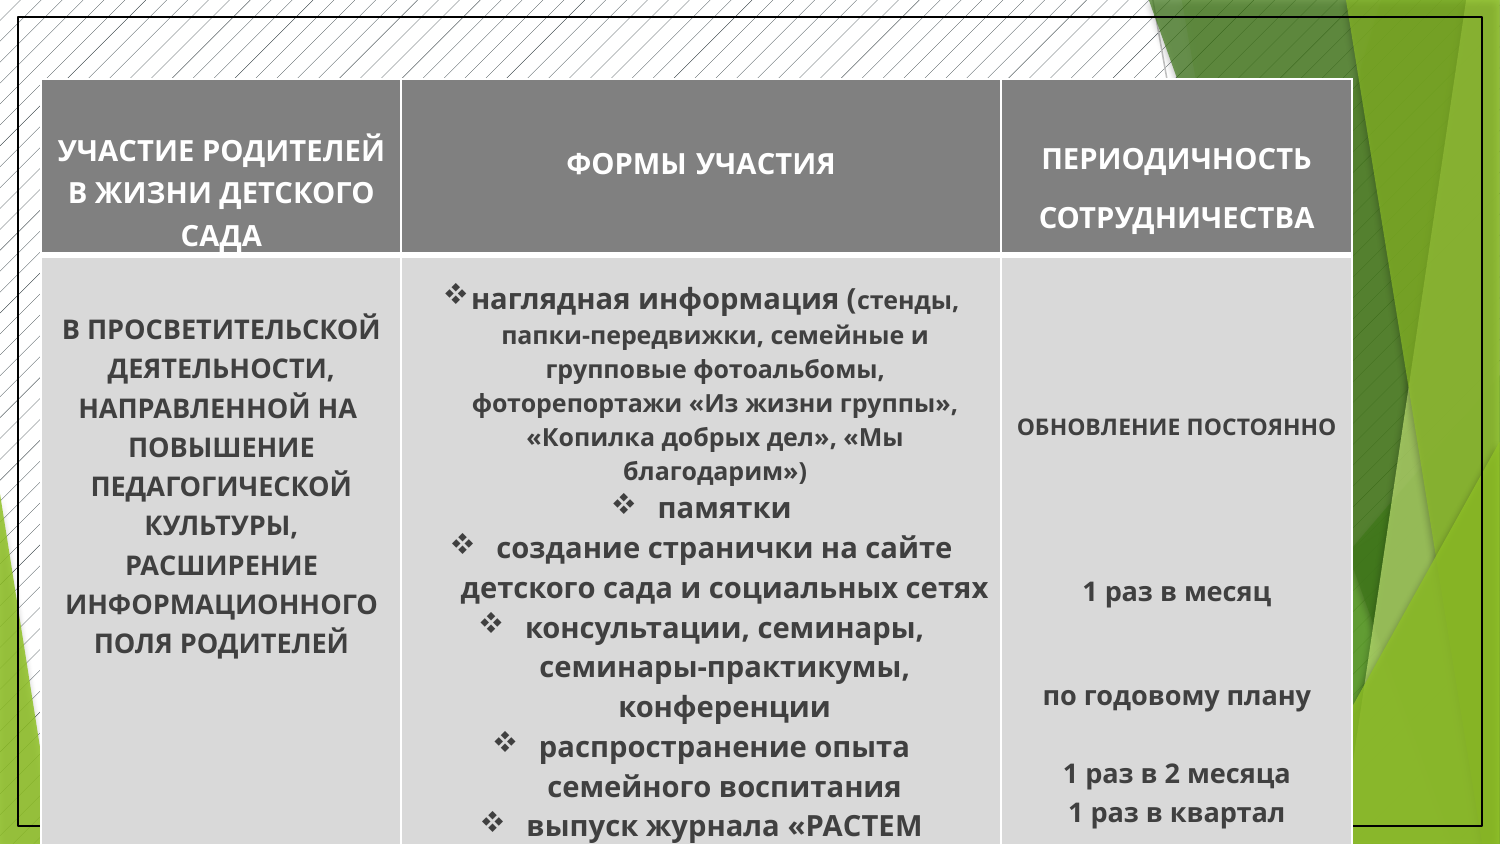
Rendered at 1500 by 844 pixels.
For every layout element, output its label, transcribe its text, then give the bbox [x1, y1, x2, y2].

table_cell В ПРОСВЕТИТЕЛЬСКОЙ ДЕЯТЕЛЬНОСТИ, НАПРАВЛЕННОЙ НА ПОВЫШЕНИЕ ПЕДАГОГИЧЕСКОЙ КУЛЬТУРЫ, РАСШИРЕНИЕ ИНФОРМАЦИОННОГО ПОЛЯ РОДИТЕЛЕЙ [42, 258, 400, 844]
table_header ФОРМЫ УЧАСТИЯ [402, 80, 1000, 252]
table_cell ОБНОВЛЕНИЕ ПОСТОЯННО 1 раз в месяц по годовому плану 1 раз в 2 месяца 1 раз в квартал [1002, 258, 1351, 844]
table_cell наглядная информация (стенды, папки-передвижки, семейные и групповые фотоальбомы, фоторепортажи «Из жизни группы», «Копилка добрых дел», «Мы благодарим») памятки создание странички на сайте детского сада и социальных сетях консультации, семинары, семинары-практикумы, конференции распространение опыта семейного воспитания выпуск журнала «РАСТЕМ ВМЕСТЕ» родительские собрания [402, 258, 1000, 844]
table_header УЧАСТИЕ РОДИТЕЛЕЙ В ЖИЗНИ ДЕТСКОГО САДА [42, 80, 400, 252]
table_header ПЕРИОДИЧНОСТЬ СОТРУДНИЧЕСТВА [1002, 80, 1351, 252]
text_box [16, 16, 1484, 828]
